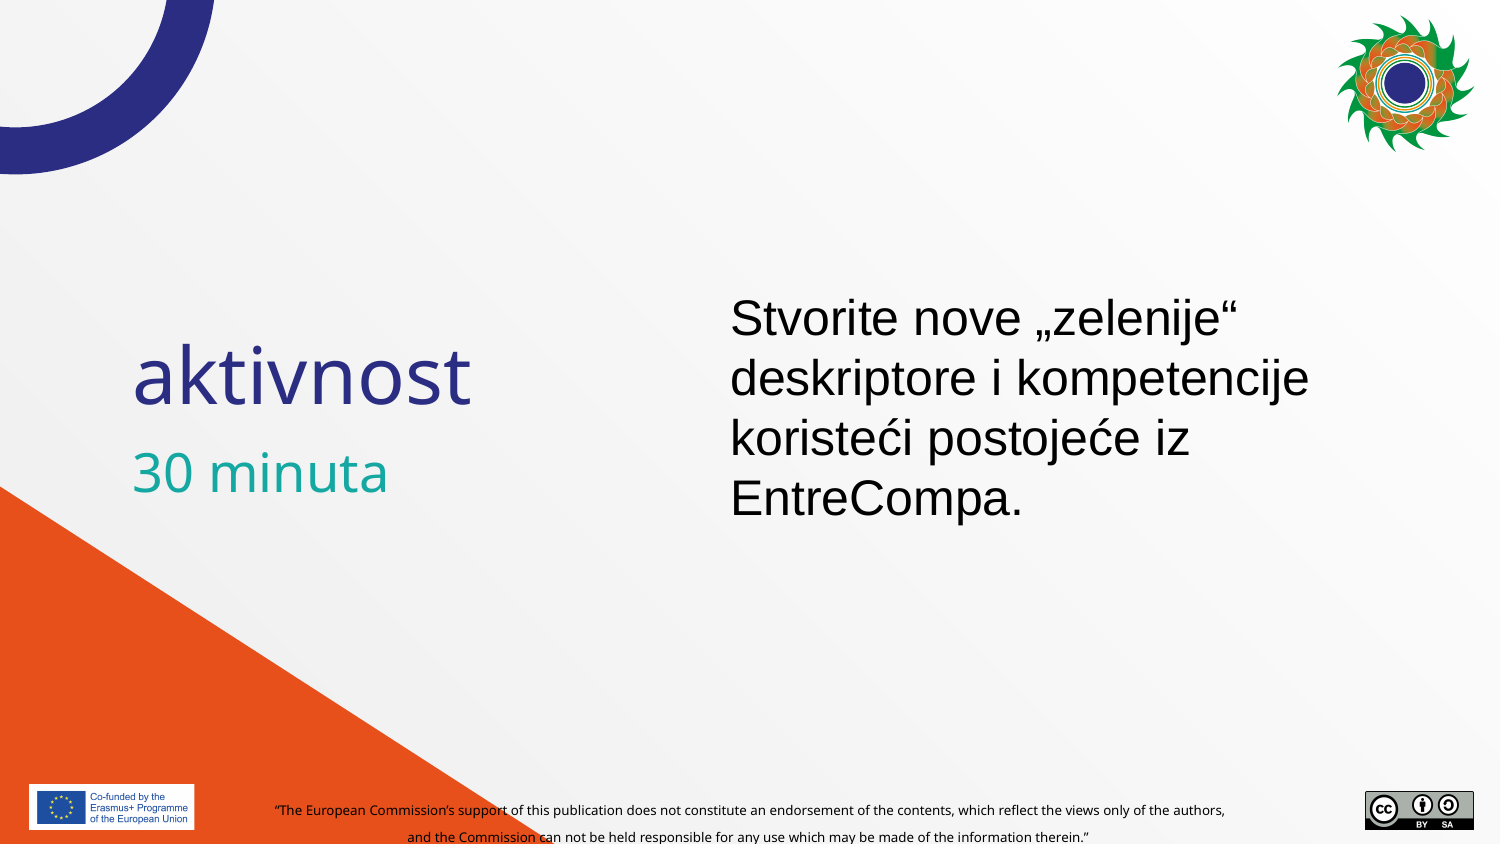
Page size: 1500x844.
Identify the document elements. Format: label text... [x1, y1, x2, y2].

picture [1336, 14, 1476, 154]
title aktivnost [116, 309, 715, 422]
picture [29, 784, 195, 830]
picture [1365, 791, 1474, 830]
subtitle 30 minuta [116, 422, 739, 523]
subtitle Stvorite nove „zelenije“ deskriptore i kompetencije koristeći postojeće iz EntreCompa. [715, 270, 1384, 577]
